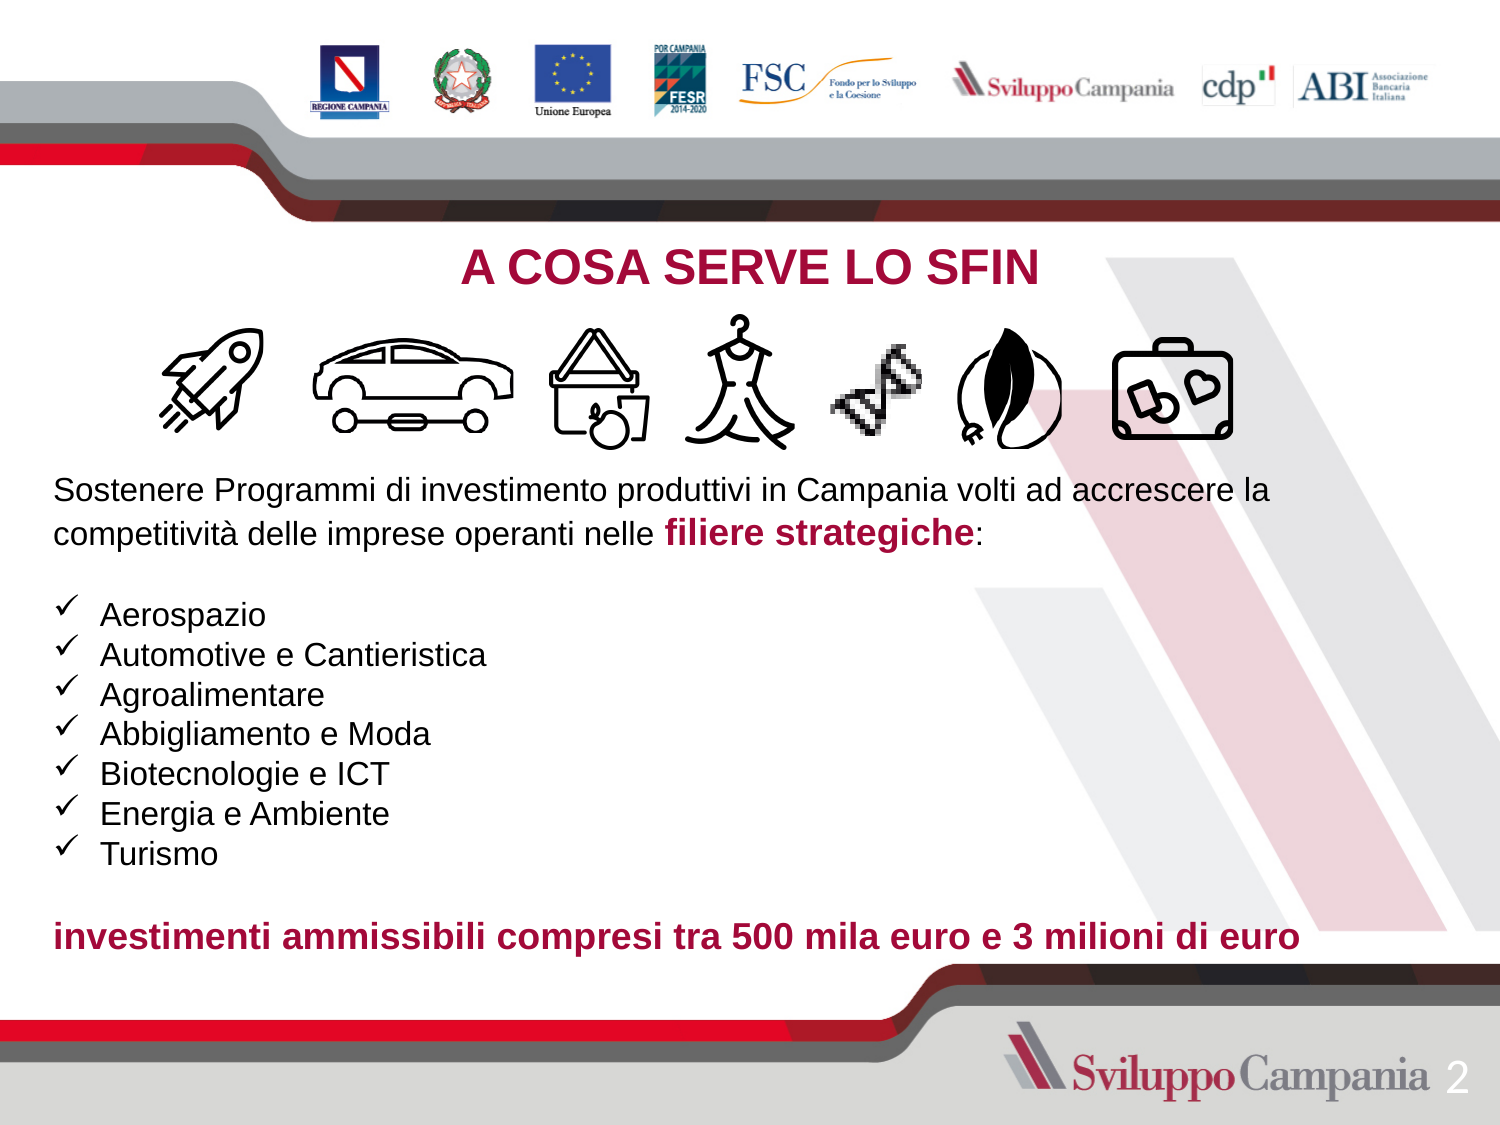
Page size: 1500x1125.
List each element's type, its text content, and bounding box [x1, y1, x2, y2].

slide_number 2 [1172, 1036, 1486, 1112]
text_box Sostenere Programmi di investimento produttivi in Campania volti ad accrescere la competitività delle imprese operanti nelle filiere strategiche: Aerospazio Automotive e Cantieristica Agroalimentare Abbigliamento e Moda Biotecnologie e ICT Energia e Ambiente Turismo investimenti ammissibili compresi tra 500 mila euro e 3 milioni di euro [53, 468, 1405, 894]
picture [0, 0, 1500, 1125]
text_box A COSA SERVE LO SFIN [74, 234, 1426, 307]
